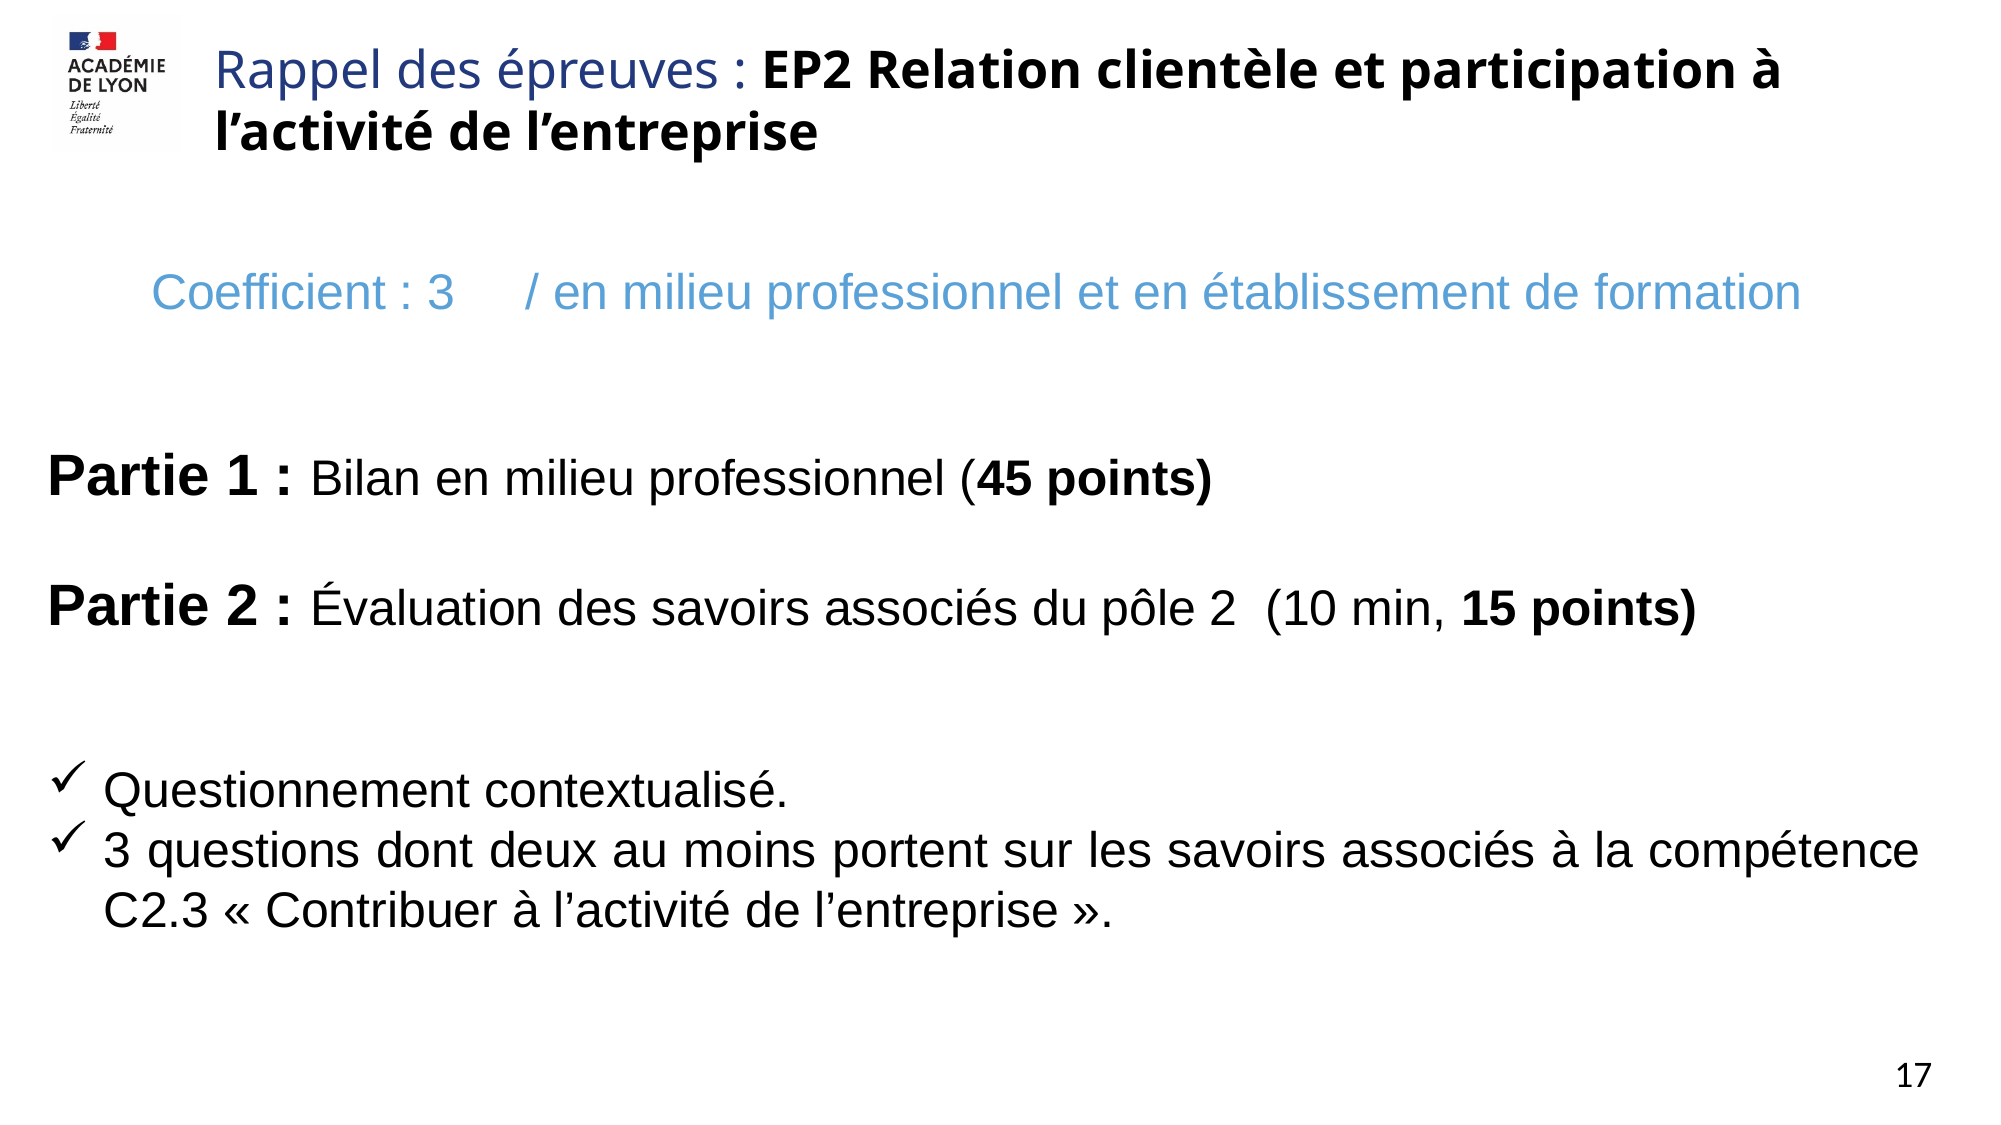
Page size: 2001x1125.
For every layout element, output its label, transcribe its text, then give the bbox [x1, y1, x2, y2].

text_box Partie 1 : Bilan en milieu professionnel (45 points) Partie 2 : Évaluation des savoirs associés du pôle 2 (10 min, 15 points) Questionnement contextualisé. 3 questions dont deux au moins portent sur les savoirs associés à la compétence C2.3 « Contribuer à l’activité de l’entreprise ». [32, 429, 1937, 945]
text_box Rappel des épreuves : EP2 Relation clientèle et participation à l’activité de l’entreprise [199, 28, 1982, 169]
text_box Coefficient : 3 / en milieu professionnel et en établissement de formation [136, 252, 1955, 327]
picture [52, 14, 182, 151]
slide_number 17 [1872, 1042, 1955, 1103]
